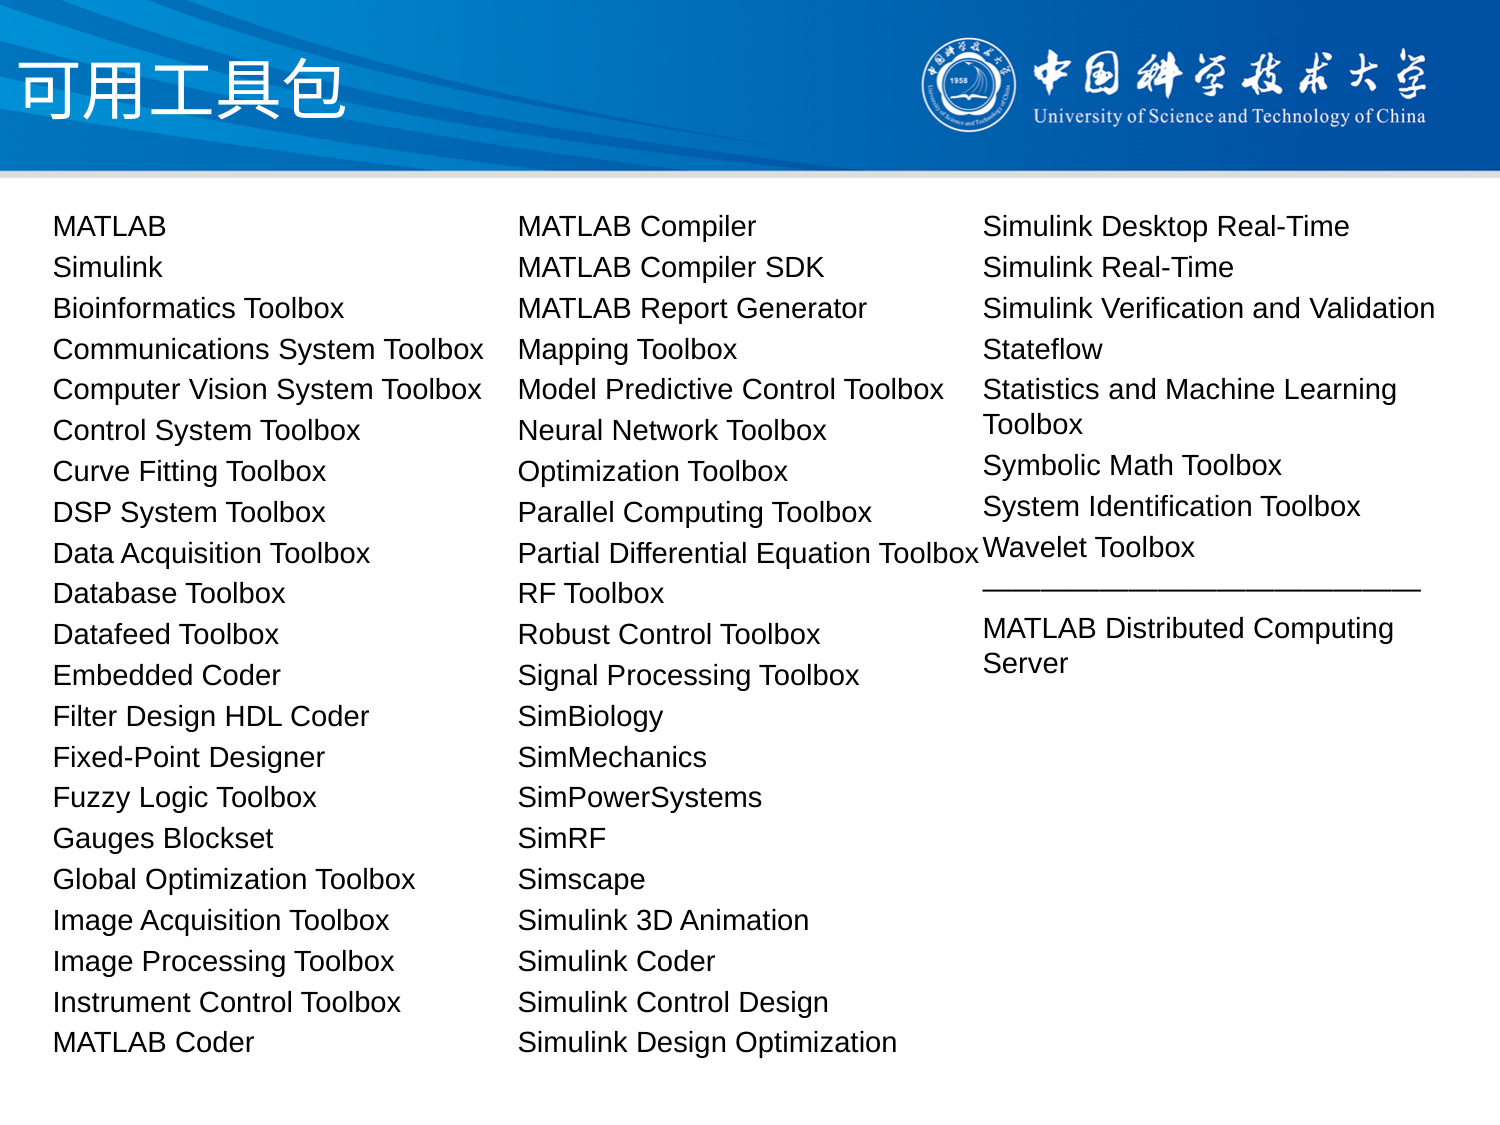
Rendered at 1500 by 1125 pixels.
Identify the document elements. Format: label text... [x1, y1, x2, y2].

picture [0, 0, 1500, 1125]
title 可用工具包 [0, 0, 900, 175]
list MATLAB Simulink Bioinformatics Toolbox Communications System Toolbox Computer Vision System Toolbox Control System Toolbox Curve Fitting Toolbox DSP System Toolbox Data Acquisition Toolbox Database Toolbox Datafeed Toolbox Embedded Coder Filter Design HDL Coder Fixed-Point Designer Fuzzy Logic Toolbox Gauges Blockset Global Optimization Toolbox Image Acquisition Toolbox Image Processing Toolbox Instrument Control Toolbox MATLAB Coder MATLAB Compiler MATLAB Compiler SDK MATLAB Report Generator Mapping Toolbox Model Predictive Control Toolbox Neural Network Toolbox Optimization Toolbox Parallel Computing Toolbox Partial Differential Equation Toolbox RF Toolbox Robust Control Toolbox Signal Processing Toolbox SimBiology SimMechanics SimPowerSystems SimRF Simscape Simulink 3D Animation Simulink Coder Simulink Control Design Simulink Design Optimization Simulink Desktop Real-Time Simulink Real-Time Simulink Verification and Validation Stateflow Statistics and Machine Learning Toolbox Symbolic Math Toolbox System Identification Toolbox Wavelet Toolbox ——————————————— MATLAB Distributed Computing Server [37, 200, 1463, 1088]
